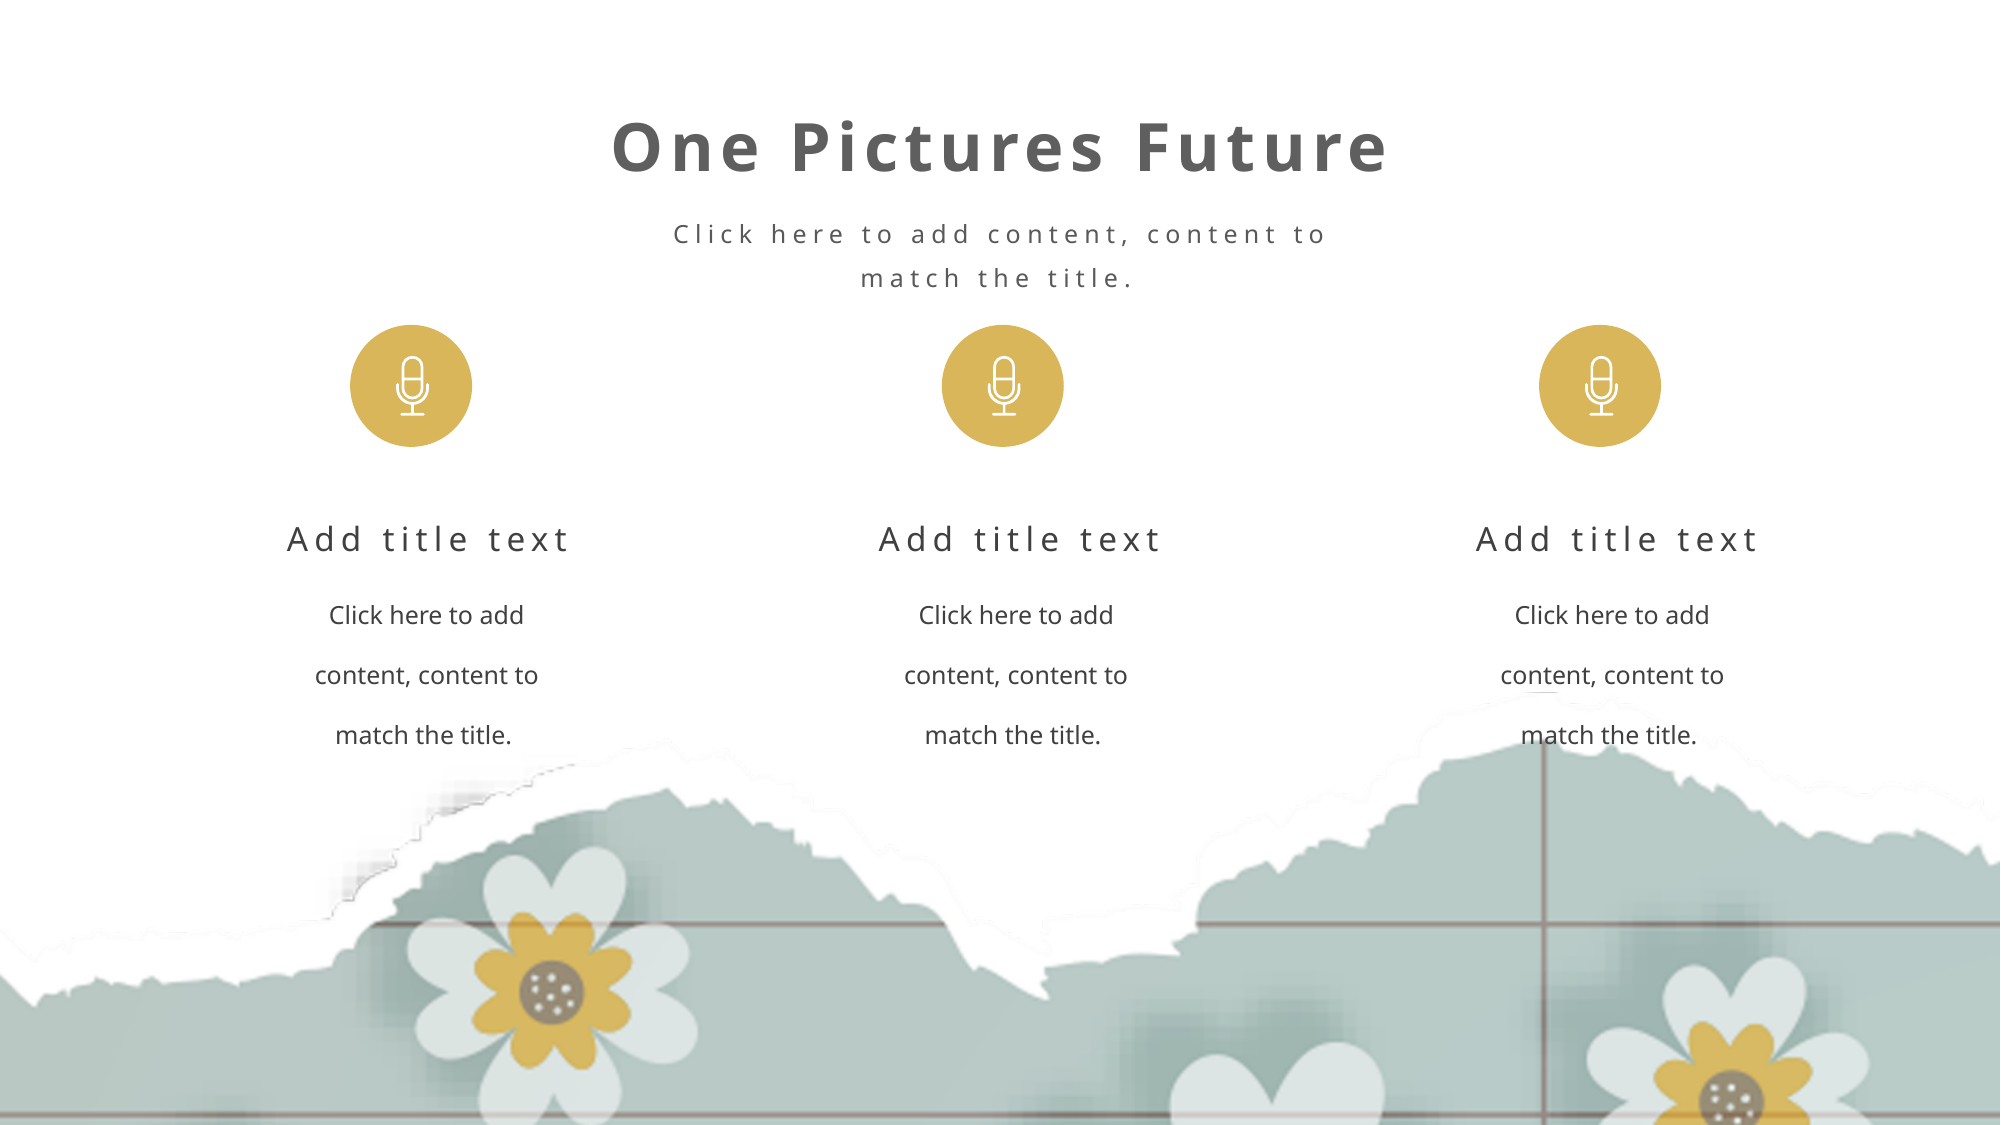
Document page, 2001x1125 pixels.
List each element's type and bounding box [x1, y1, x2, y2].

picture [0, 0, 2000, 1125]
text_box [350, 324, 473, 447]
text_box [941, 324, 1064, 447]
text_box [1539, 324, 1662, 447]
